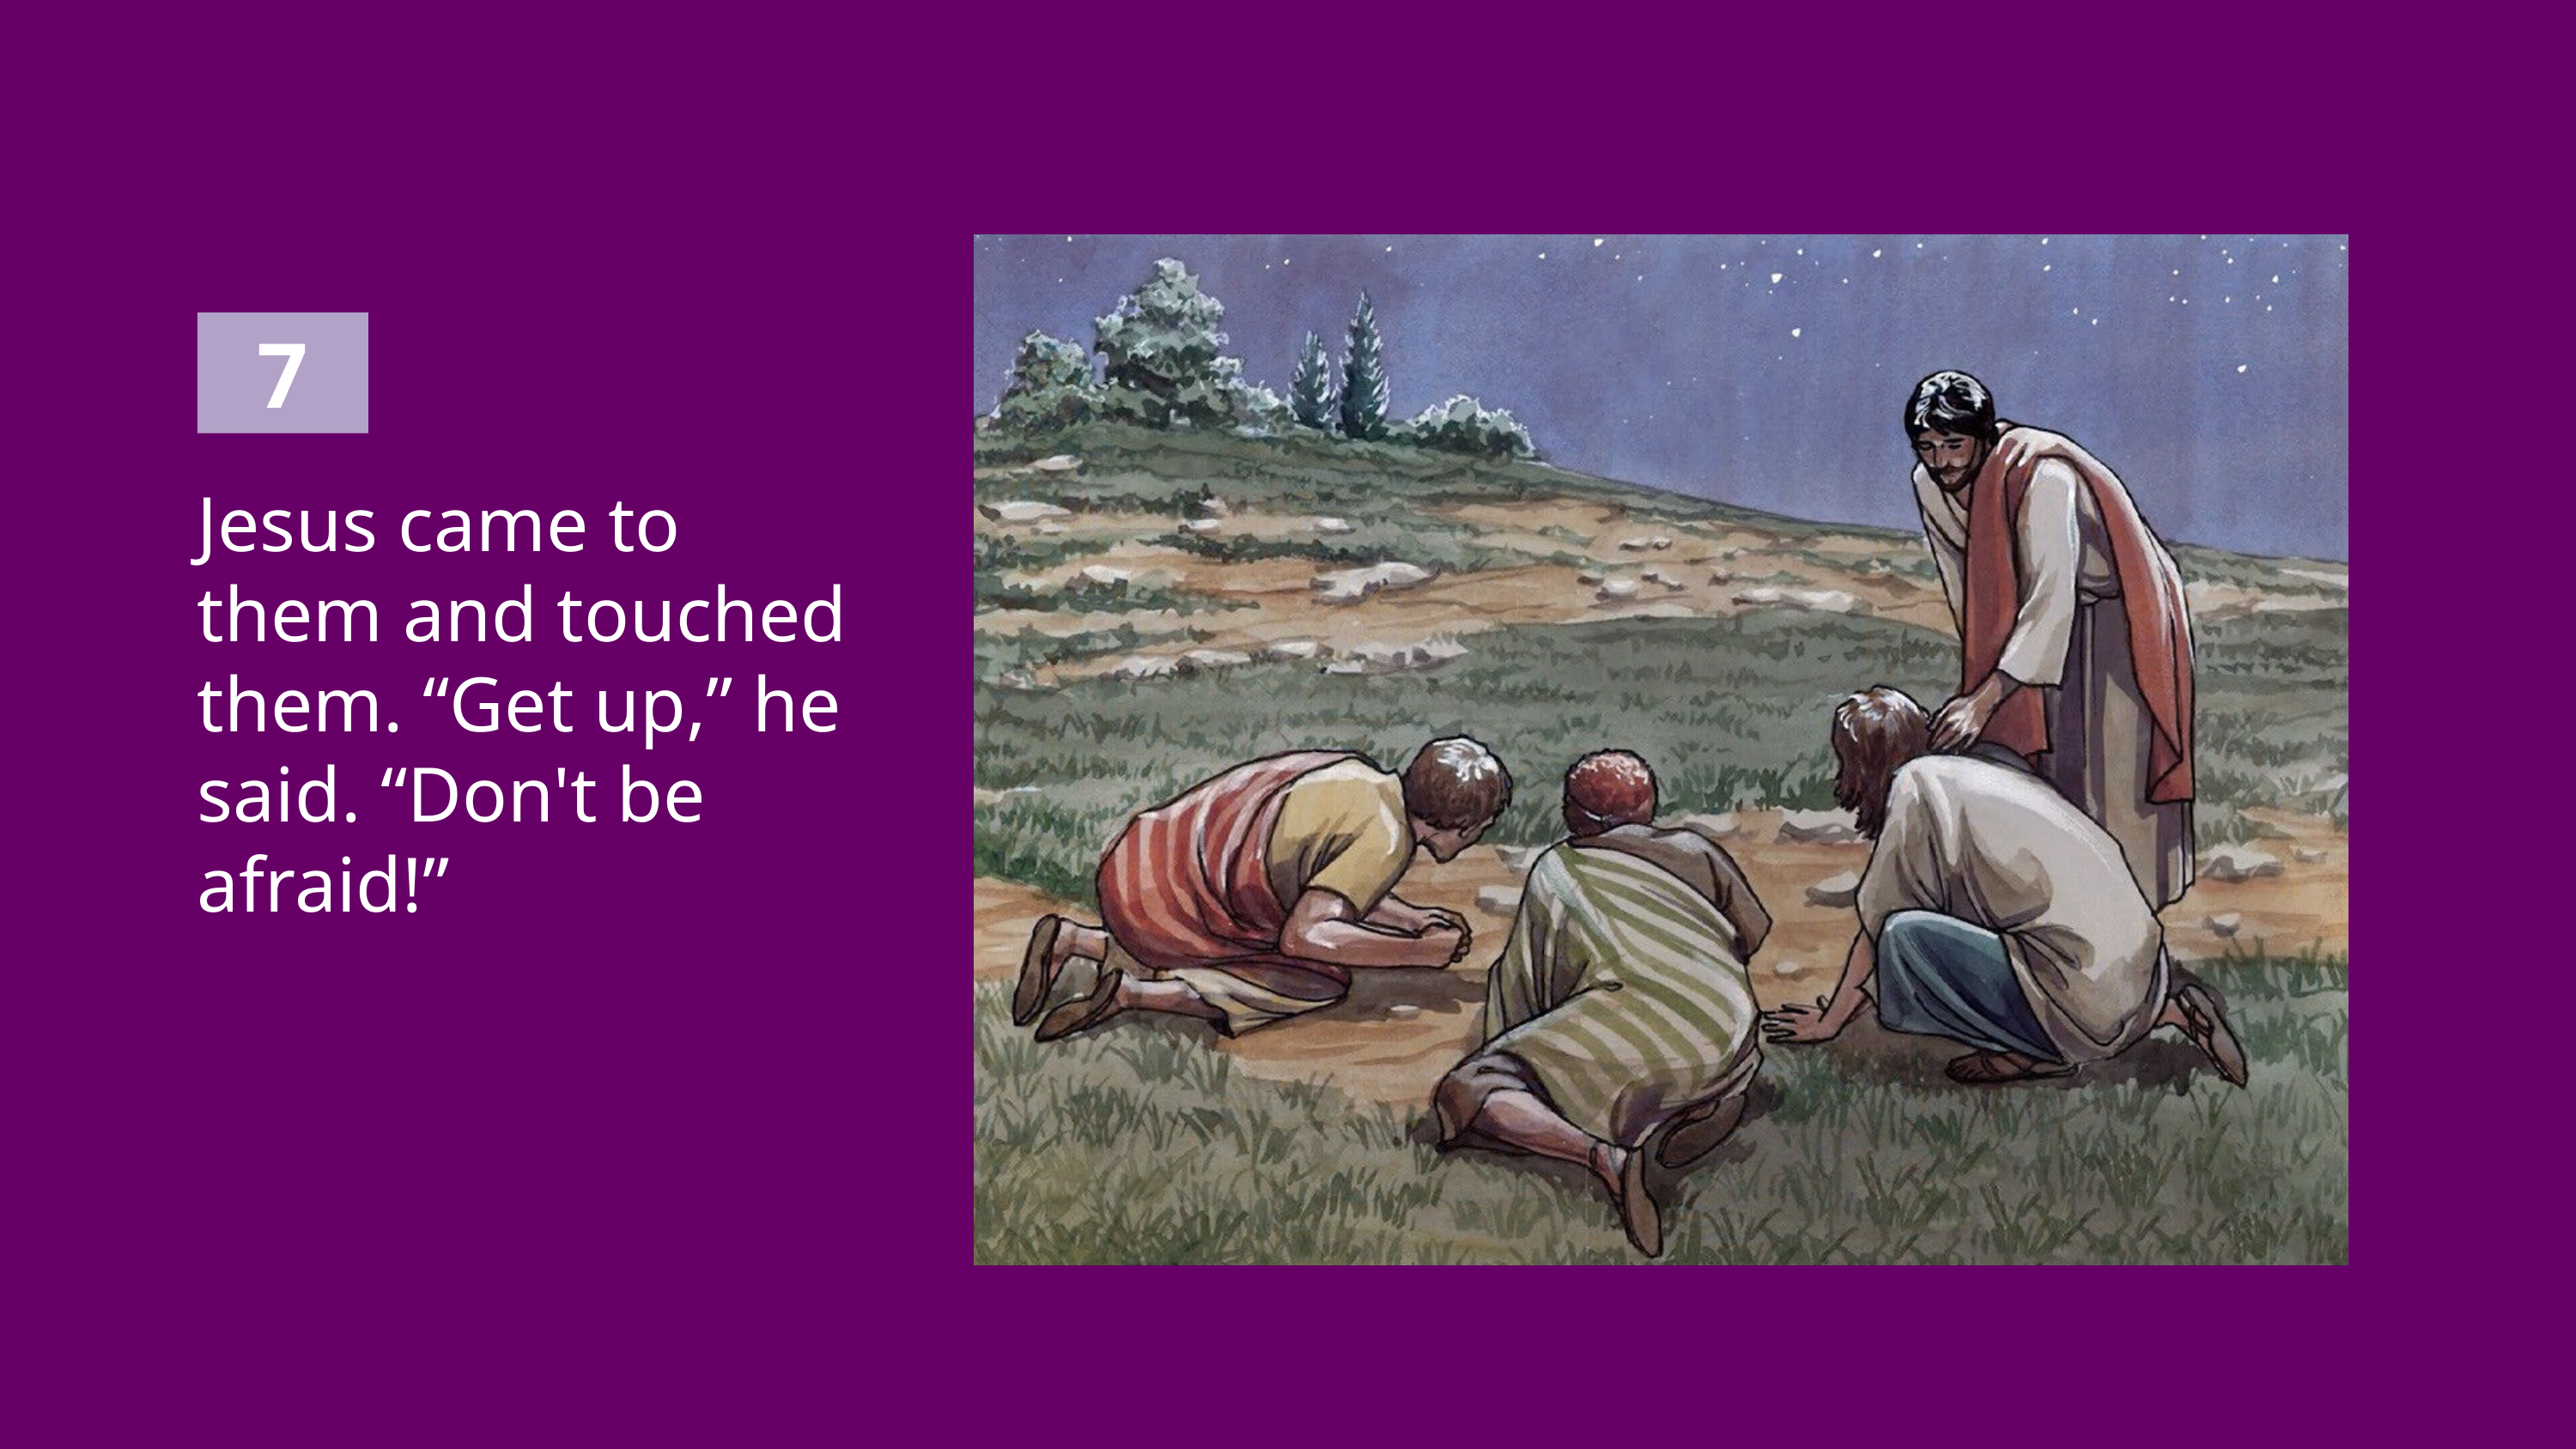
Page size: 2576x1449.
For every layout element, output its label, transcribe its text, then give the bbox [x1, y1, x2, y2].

text_box 7 [197, 312, 368, 433]
text_box Jesus came to them and touched them. “Get up,” he said. “Don't be afraid!” [197, 476, 854, 928]
picture [974, 233, 2348, 1265]
